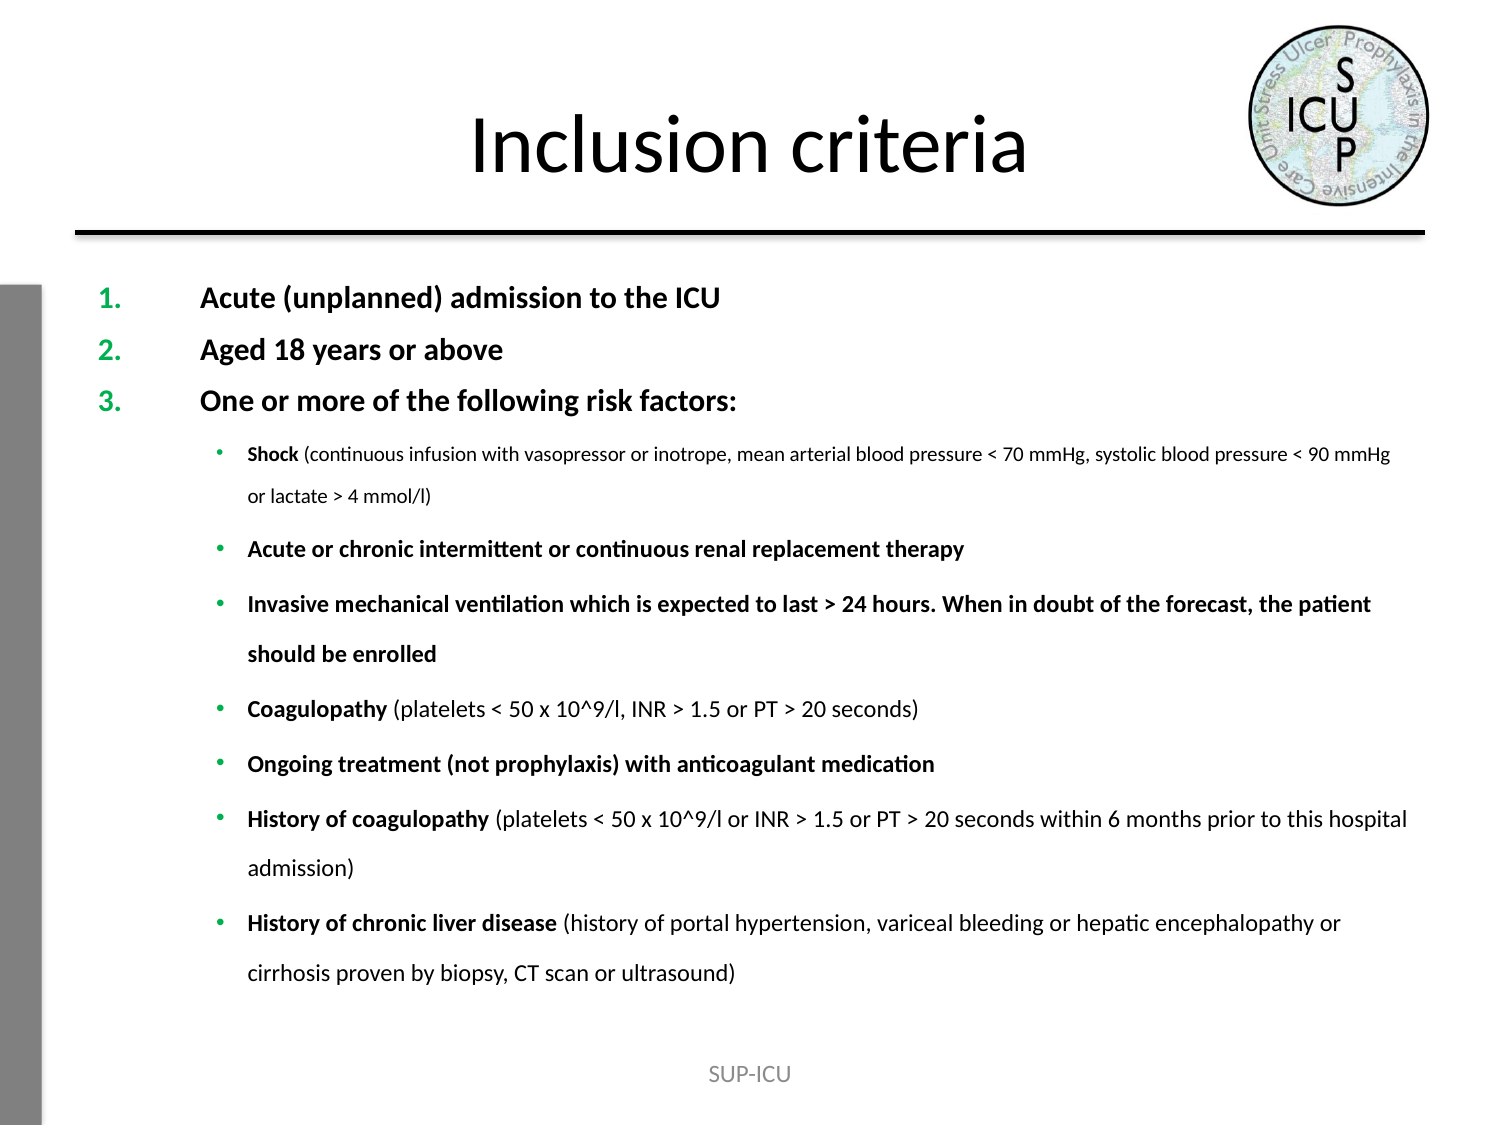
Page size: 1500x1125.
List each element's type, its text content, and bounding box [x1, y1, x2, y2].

title Inclusion criteria [75, 45, 1425, 230]
text_box [0, 284, 42, 1125]
footer SUP-ICU [512, 1042, 988, 1103]
list Acute (unplanned) admission to the ICU Aged 18 years or above One or more of the following risk factors: Shock (continuous infusion with vasopressor or inotrope, mean arterial blood pressure < 70 mmHg, systolic blood pressure < 90 mmHg or lactate > 4 mmol/l) Acute or chronic intermittent or continuous renal replacement therapy Invasive mechanical ventilation which is expected to last > 24 hours. When in doubt of the forecast, the patient should be enrolled Coagulopathy (platelets < 50 x 10^9/l, INR > 1.5 or PT > 20 seconds) Ongoing treatment (not prophylaxis) with anticoagulant medication History of coagulopathy (platelets < 50 x 10^9/l or INR > 1.5 or PT > 20 seconds within 6 months prior to this hospital admission) History of chronic liver disease (history of portal hypertension, variceal bleeding or hepatic encephalopathy or cirrhosis proven by biopsy, CT scan or ultrasound) [75, 262, 1425, 1005]
picture [1227, 16, 1443, 217]
